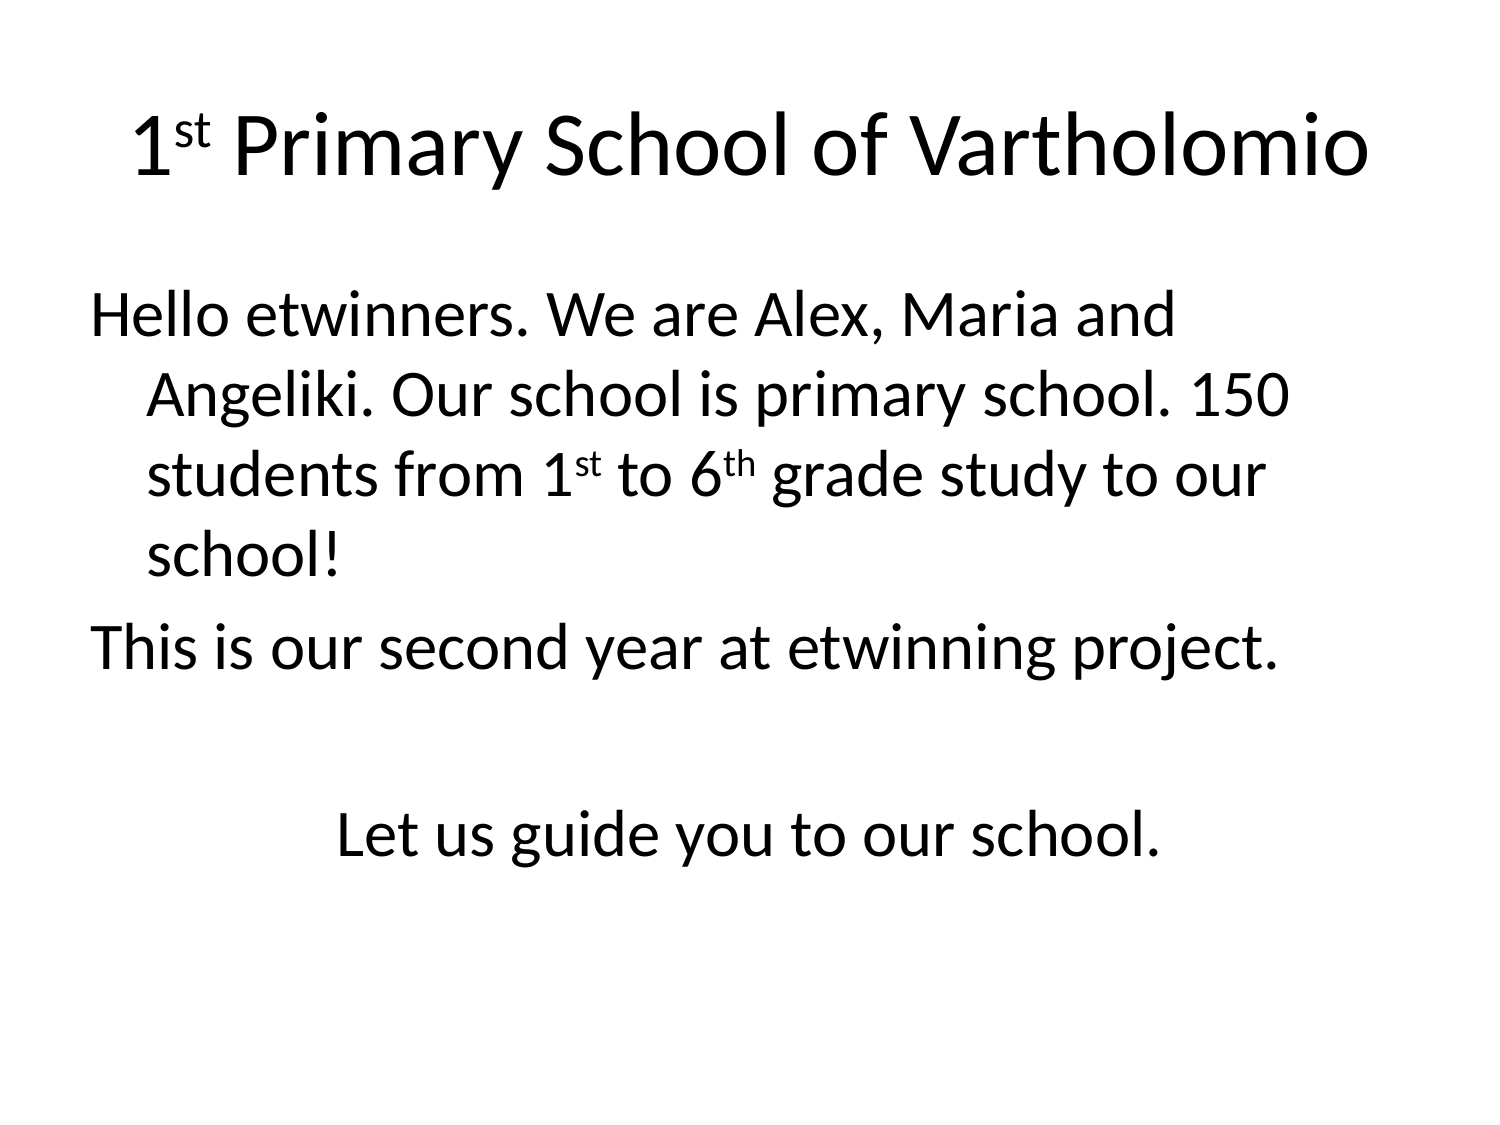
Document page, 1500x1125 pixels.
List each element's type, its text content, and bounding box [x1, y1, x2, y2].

title 1st Primary School of Vartholomio [75, 45, 1425, 233]
list Hello etwinners. We are Alex, Maria and Angeliki. Our school is primary school. 150 students from 1st to 6th grade study to our school! This is our second year at etwinning project. Let us guide you to our school. [75, 262, 1425, 1005]
